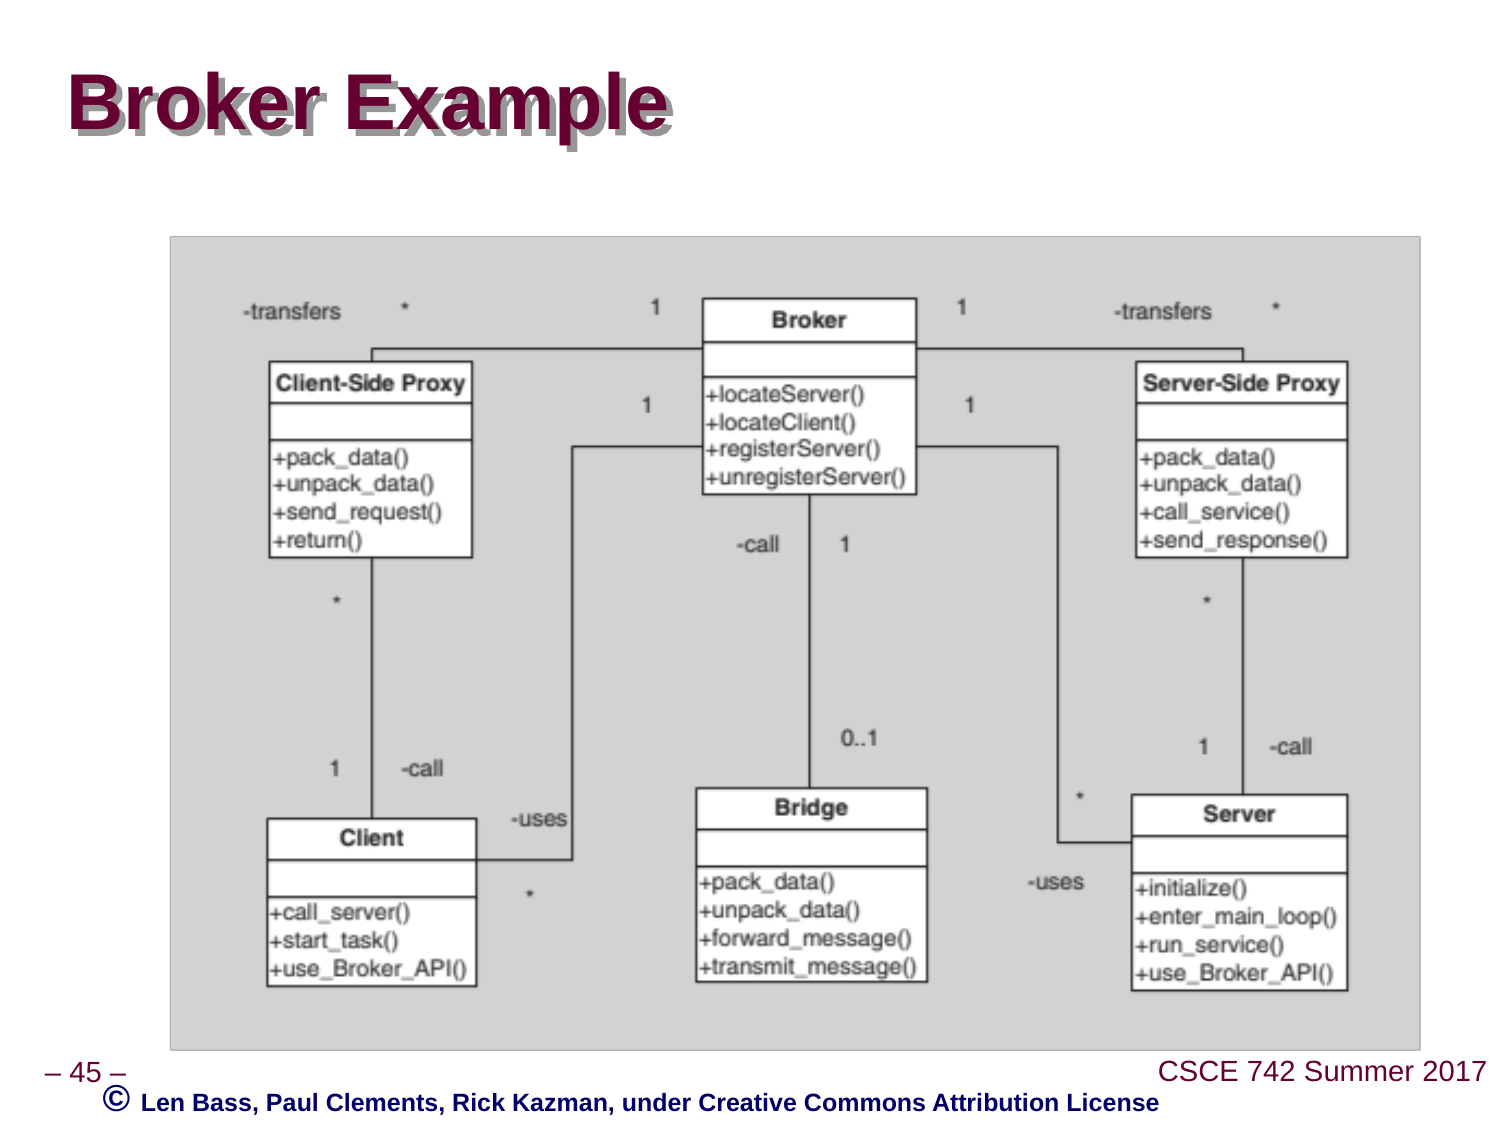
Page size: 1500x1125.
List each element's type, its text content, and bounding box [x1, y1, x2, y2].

title Broker Example [66, 40, 1497, 169]
picture [135, 196, 1449, 1075]
footer © Len Bass, Paul Clements, Rick Kazman, under Creative Commons Attribution License [87, 1066, 1188, 1113]
